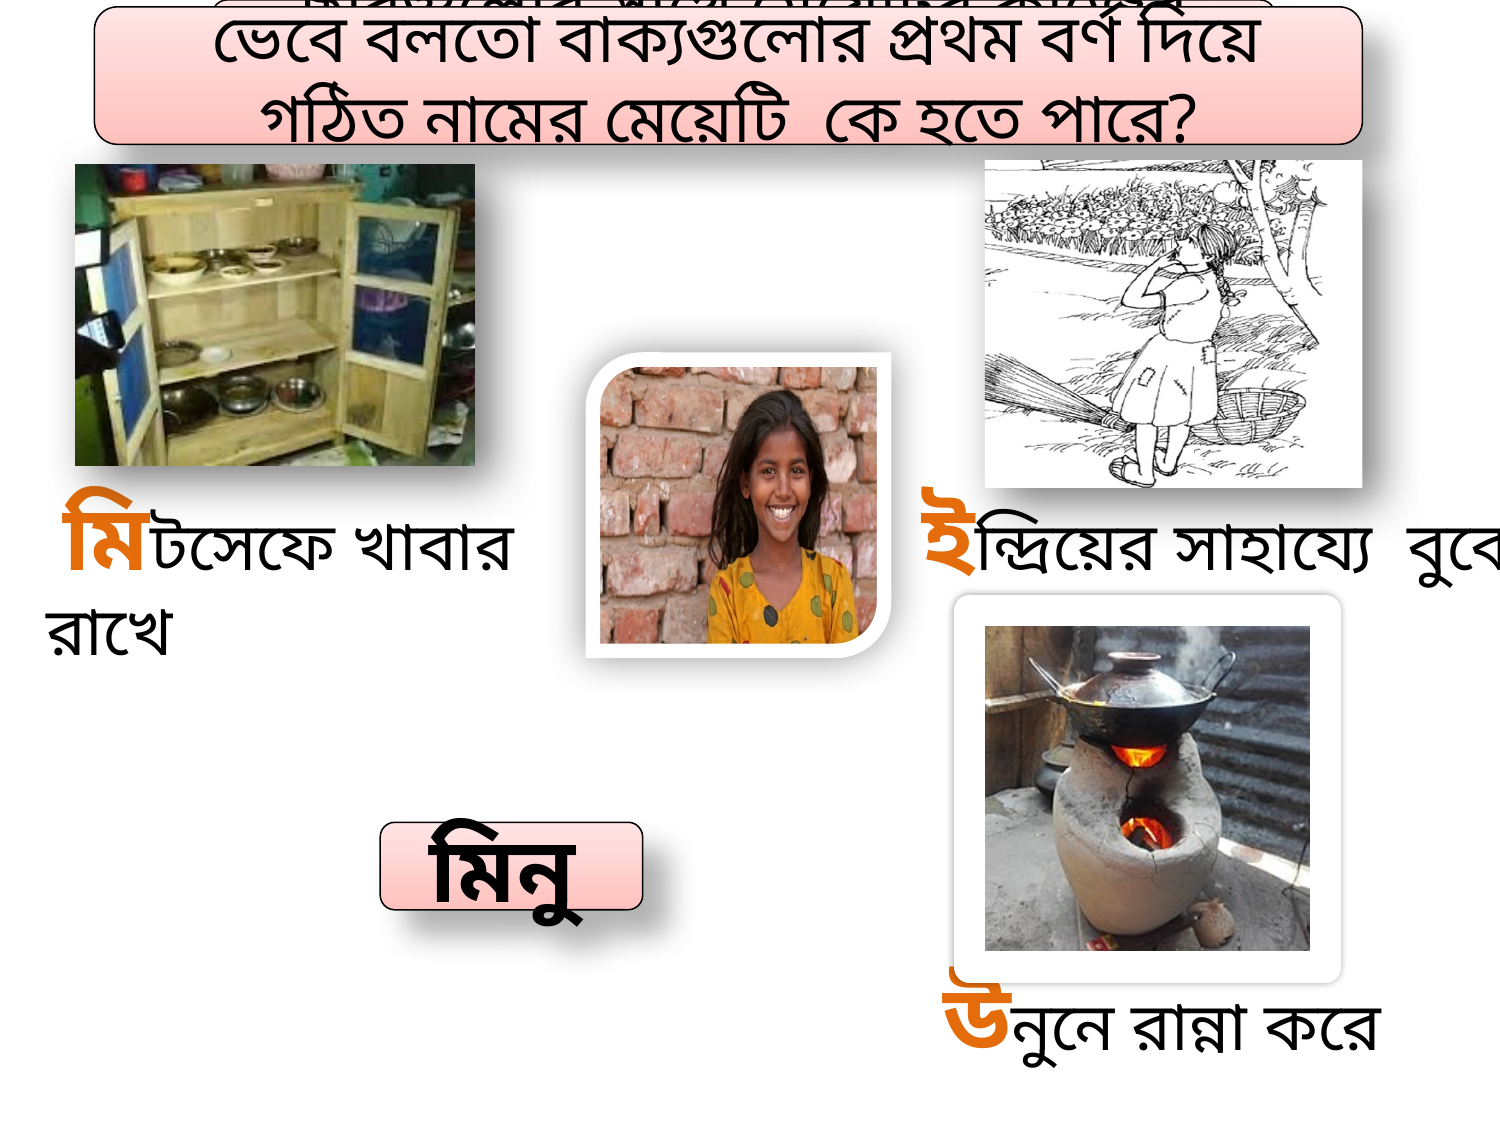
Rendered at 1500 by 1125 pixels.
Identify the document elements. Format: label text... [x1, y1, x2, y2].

picture [984, 626, 1311, 952]
text_box মিনু [379, 821, 644, 911]
picture [592, 359, 885, 652]
text_box ভেবে বলতো বাক্যগুলোর প্রথম বর্ণ দিয়ে গঠিত নামের মেয়েটি কে হতে পারে? [93, 6, 1364, 146]
text_box ছবিগুলোর সাথে মেয়েটির কাজের সম্পর্ক কী? [214, 0, 1273, 6]
text_box মিটসেফে খাবার রাখে [31, 471, 581, 677]
picture [984, 160, 1363, 488]
text_box ইন্দ্রিয়ের সাহায্যে বুঝে [918, 471, 1500, 597]
text_box উনুনে রান্না করে [909, 951, 1423, 1076]
picture [74, 163, 476, 466]
